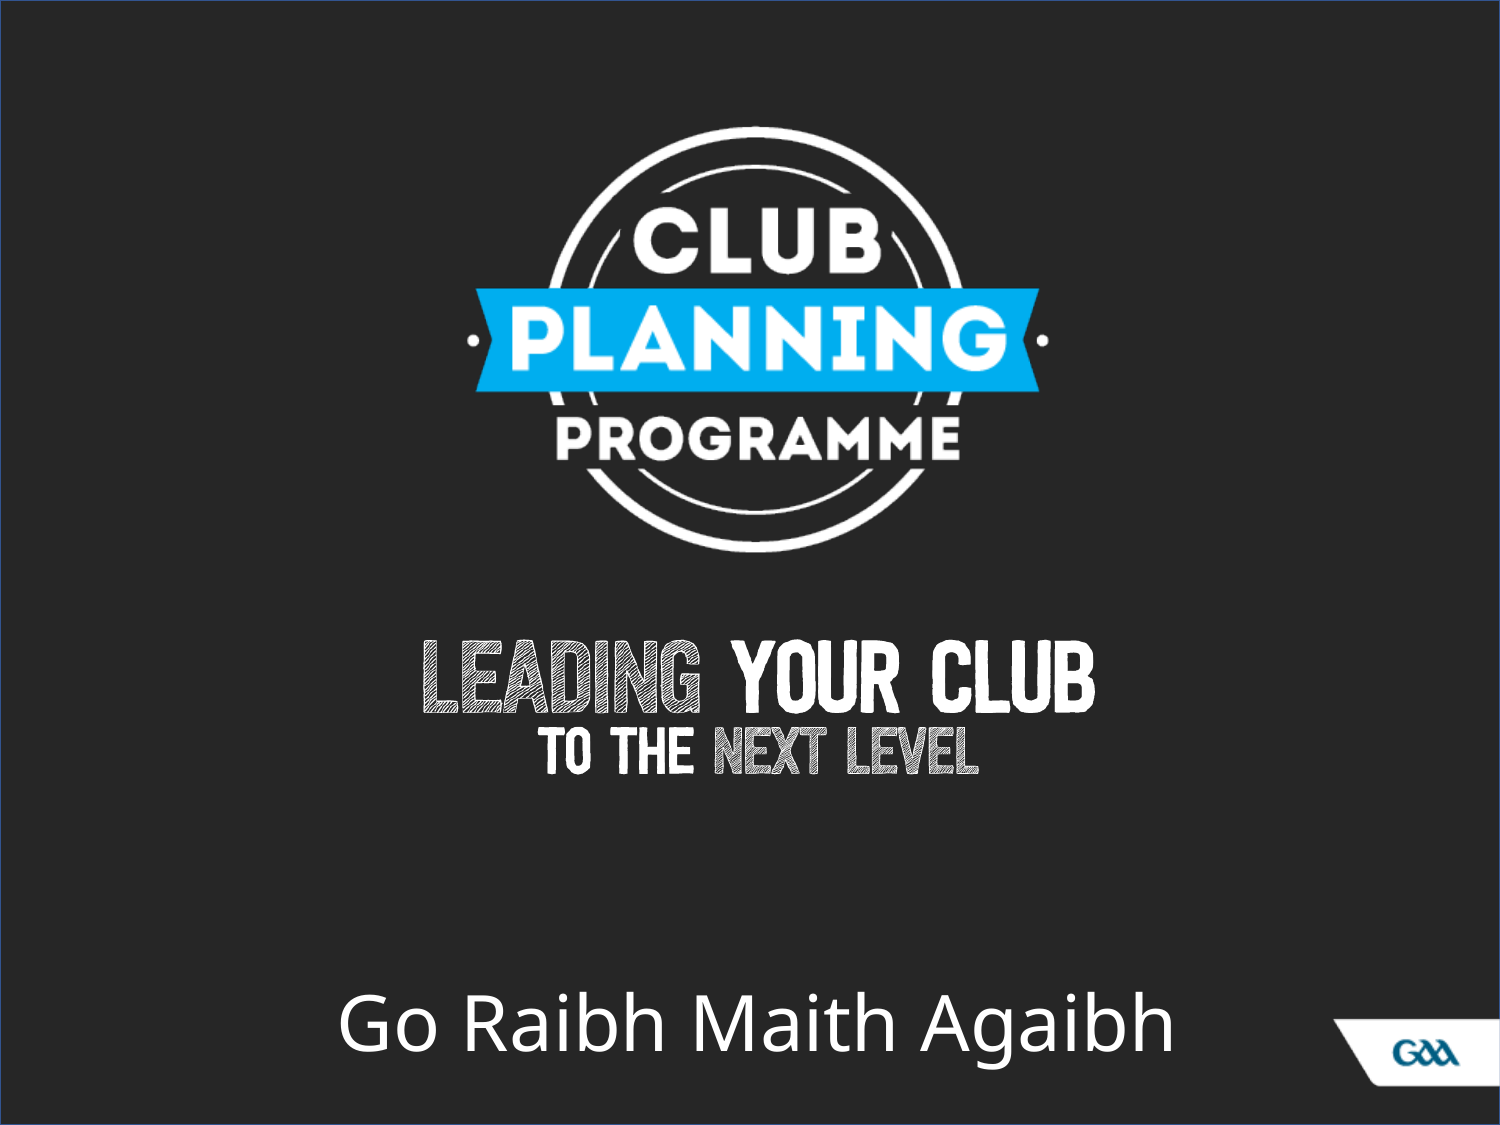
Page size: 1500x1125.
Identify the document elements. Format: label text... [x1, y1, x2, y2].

text_box Go Raibh Maith Agaibh [0, 889, 1500, 1125]
picture [416, 636, 1100, 776]
text_box [0, 0, 1500, 889]
picture [450, 113, 1065, 564]
picture [1326, 1011, 1500, 1095]
